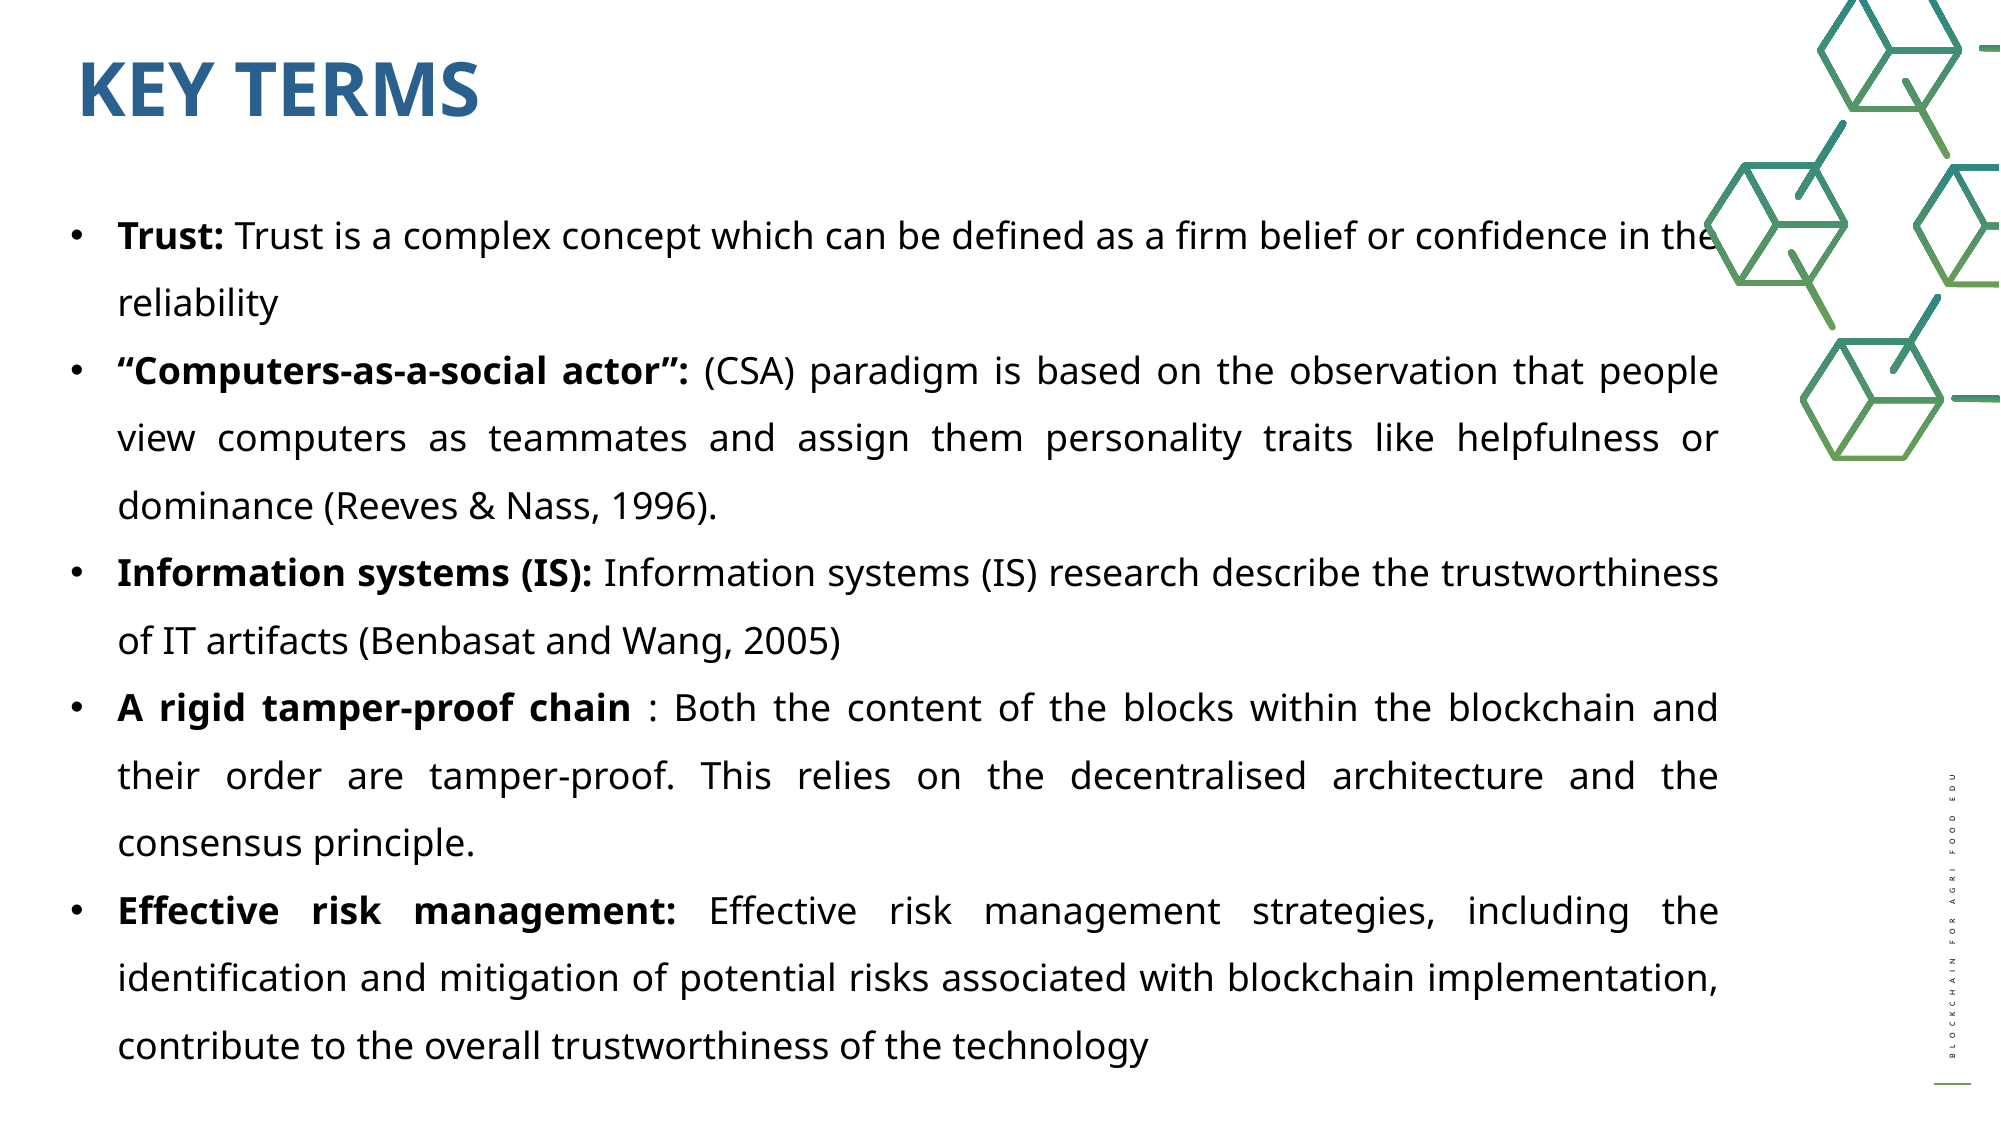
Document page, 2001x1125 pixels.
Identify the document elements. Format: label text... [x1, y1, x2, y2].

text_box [1704, 0, 2000, 461]
list KEY TERMS [61, 44, 1704, 177]
list Trust: Trust is a complex concept which can be defined as a firm belief or confidence in the reliability “Computers-as-a-social actor”: (CSA) paradigm is based on the observation that people view computers as teammates and assign them personality traits like helpfulness or dominance (Reeves & Nass, 1996). Information systems (IS): Information systems (IS) research describe the trustworthiness of IT artifacts (Benbasat and Wang, 2005) A rigid tamper-proof chain : Both the content of the blocks within the blockchain and their order are tamper-proof. This relies on the decentralised architecture and the consensus principle. Effective risk management: Effective risk management strategies, including the identification and mitigation of potential risks associated with blockchain implementation, contribute to the overall trustworthiness of the technology [55, 181, 1736, 1013]
